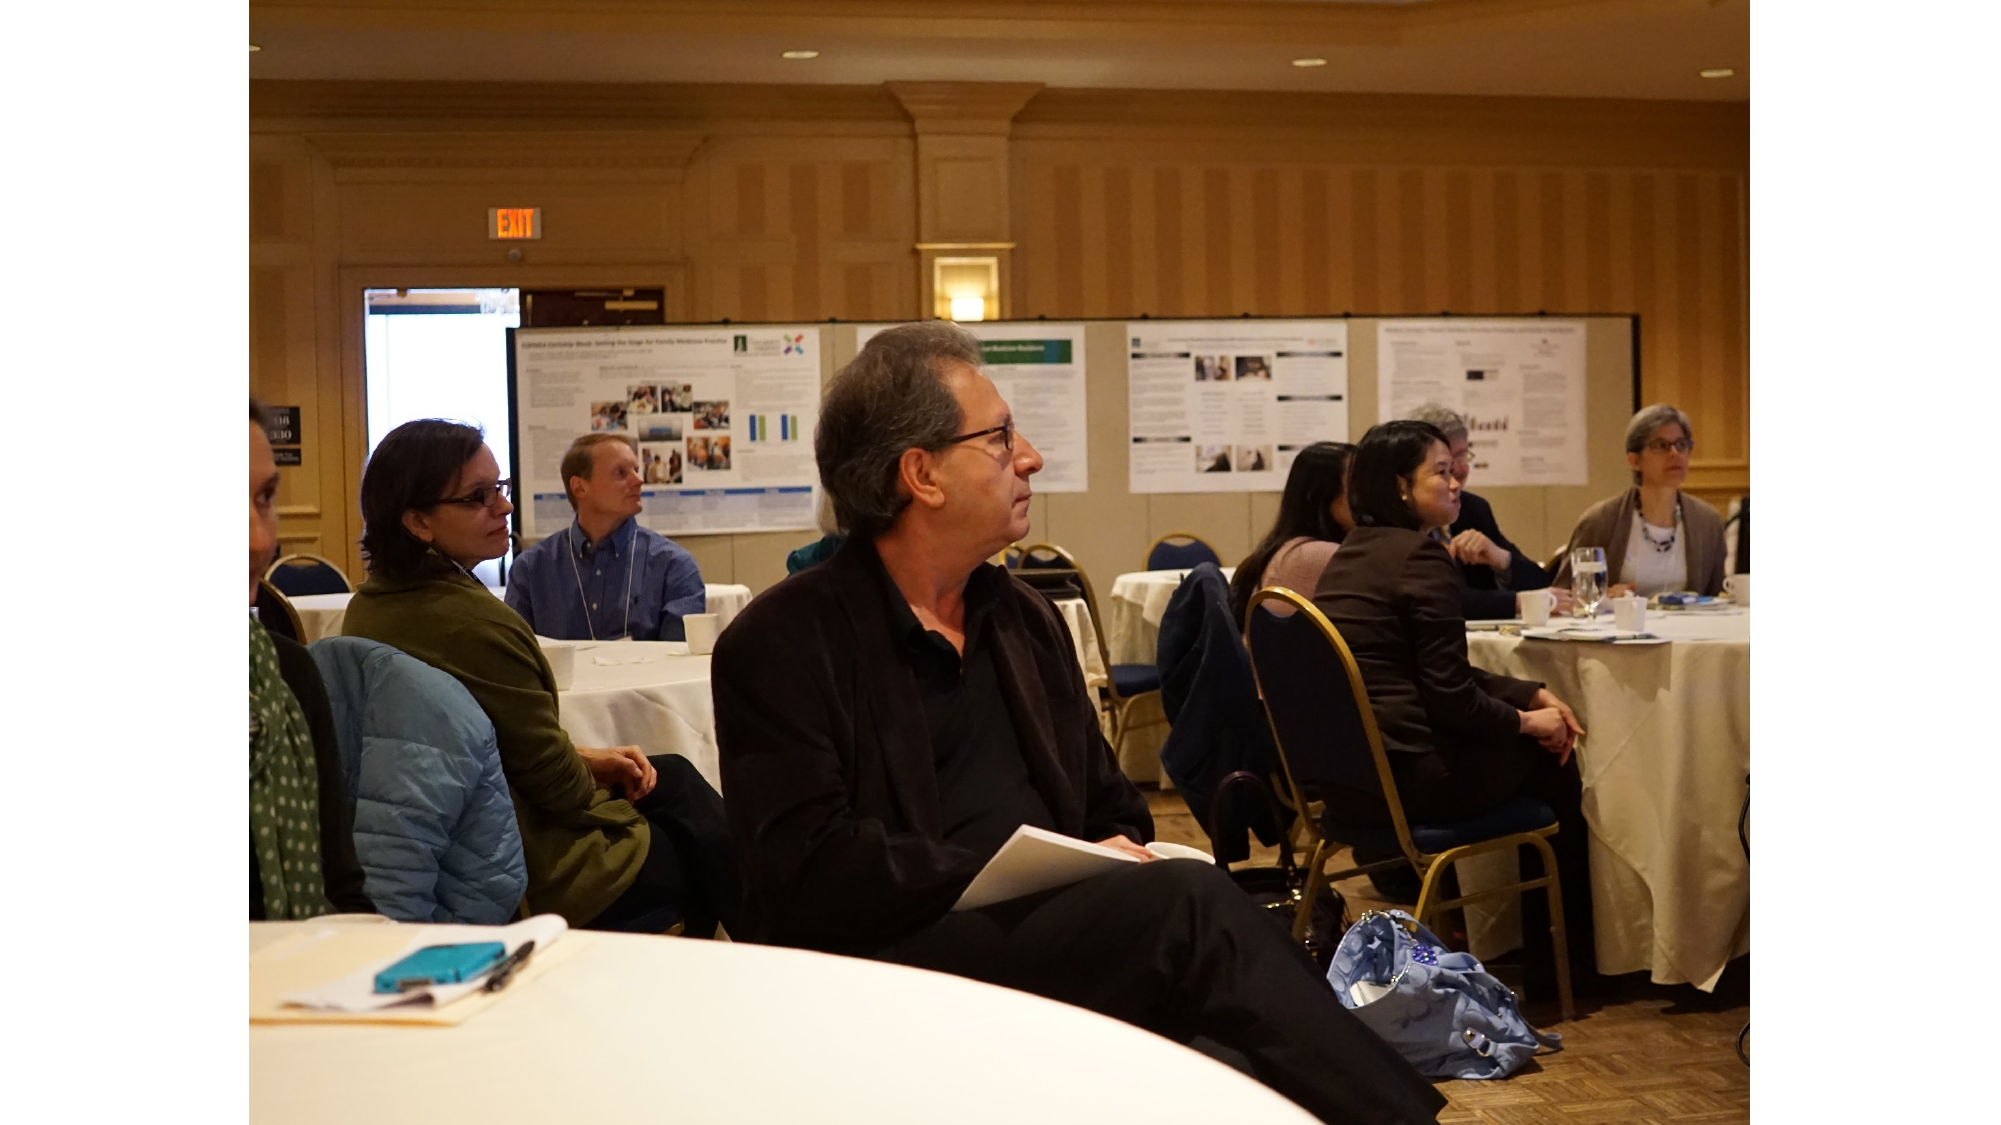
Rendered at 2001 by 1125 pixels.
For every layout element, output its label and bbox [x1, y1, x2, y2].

picture [249, 0, 1750, 1125]
